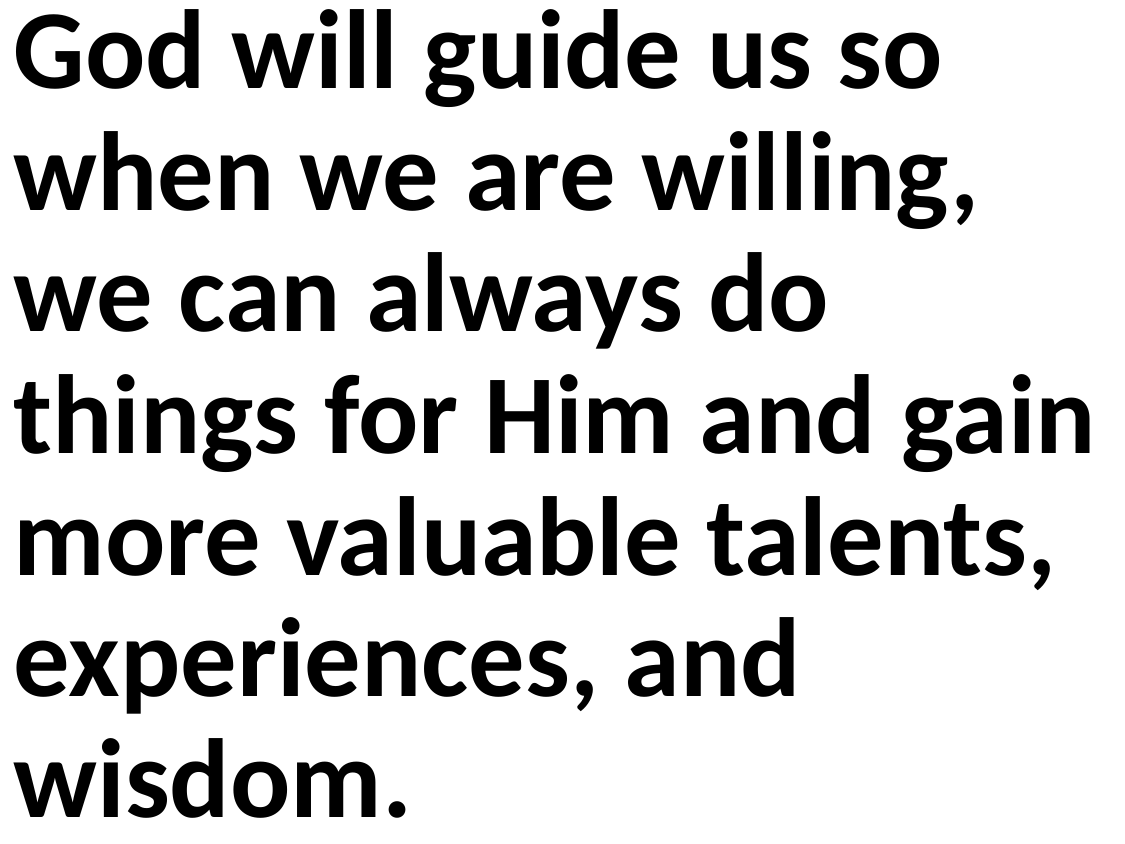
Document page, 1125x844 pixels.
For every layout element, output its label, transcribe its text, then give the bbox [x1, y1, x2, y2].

list God will guide us so when we are willing, we can always do things for Him and gain more valuable talents, experiences, and wisdom. [0, 0, 1125, 685]
